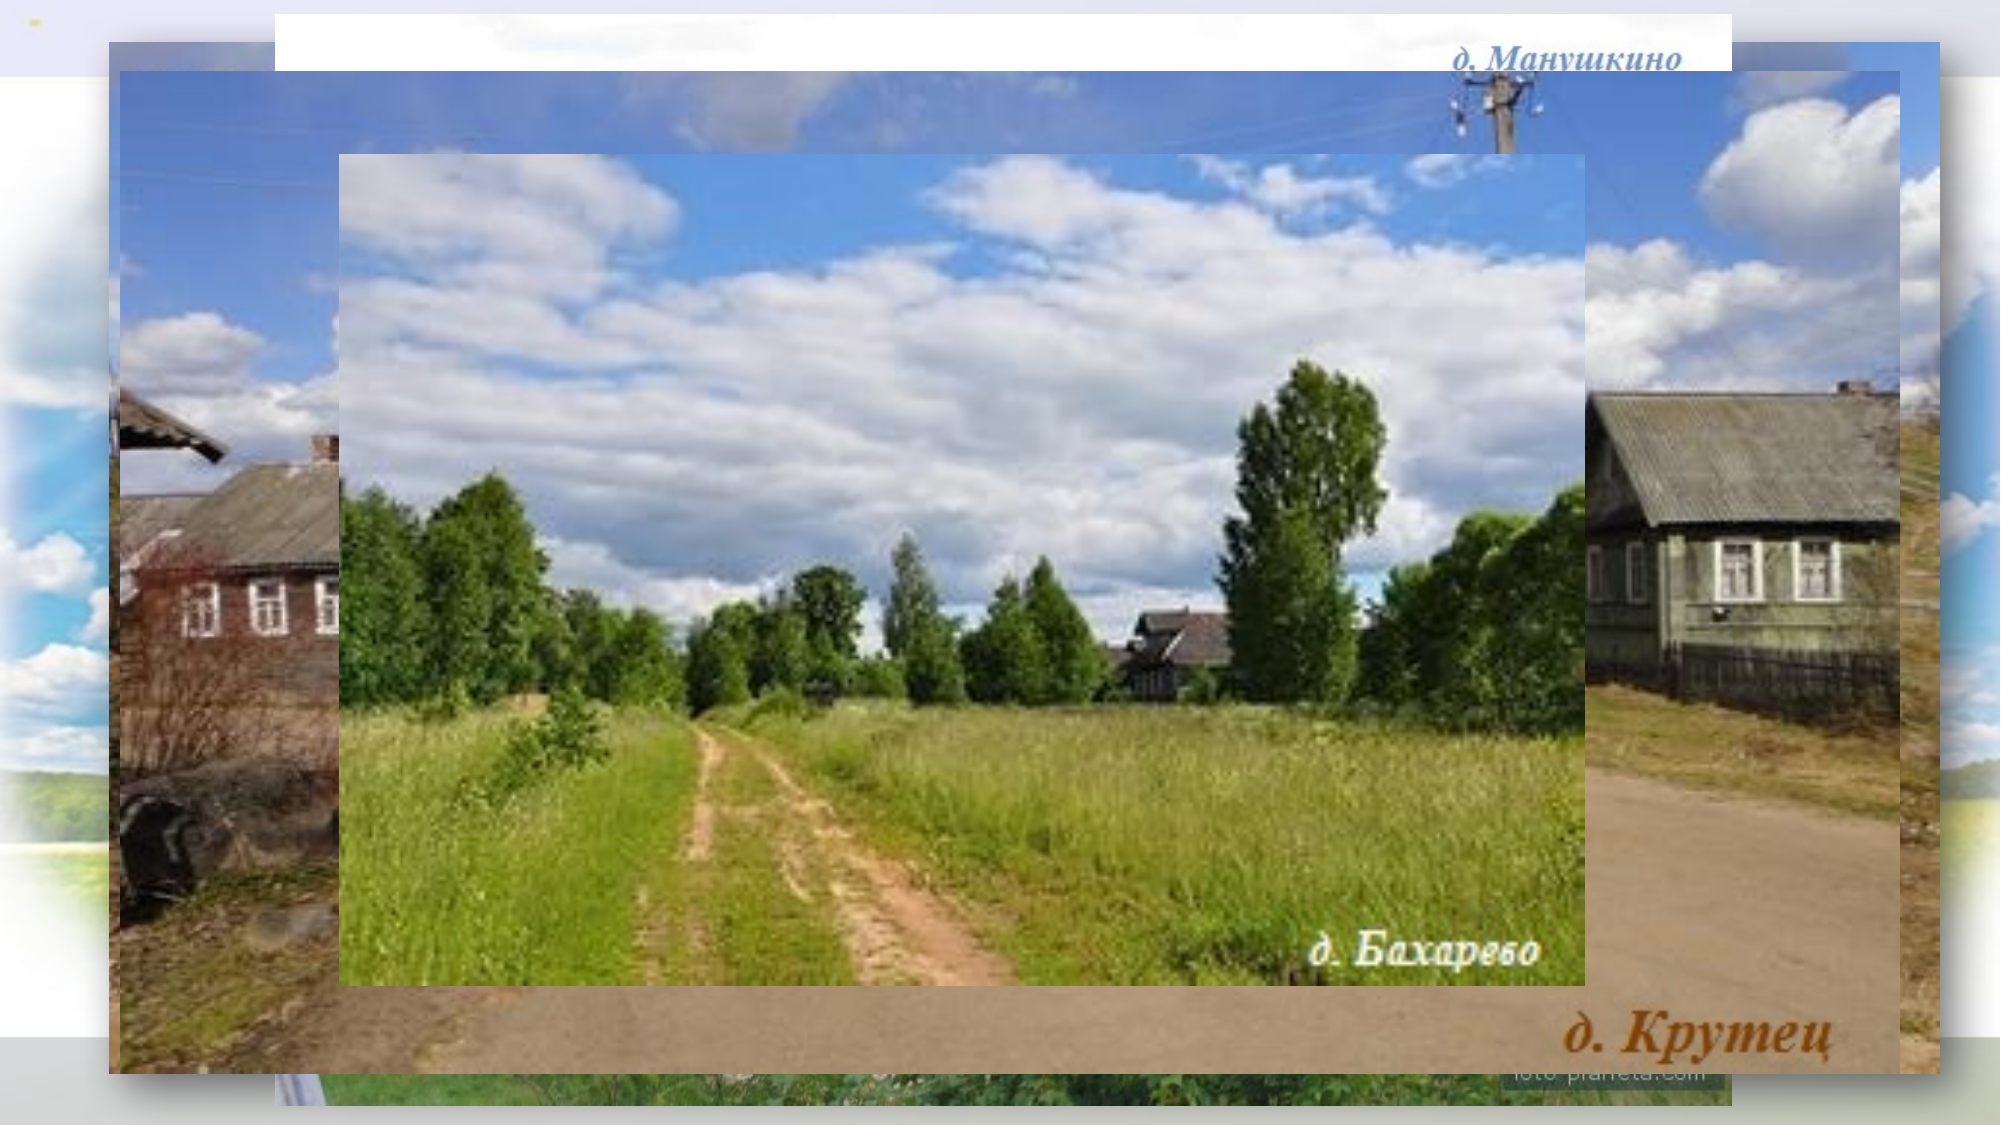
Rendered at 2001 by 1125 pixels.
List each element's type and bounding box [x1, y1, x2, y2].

picture [109, 14, 1940, 1106]
